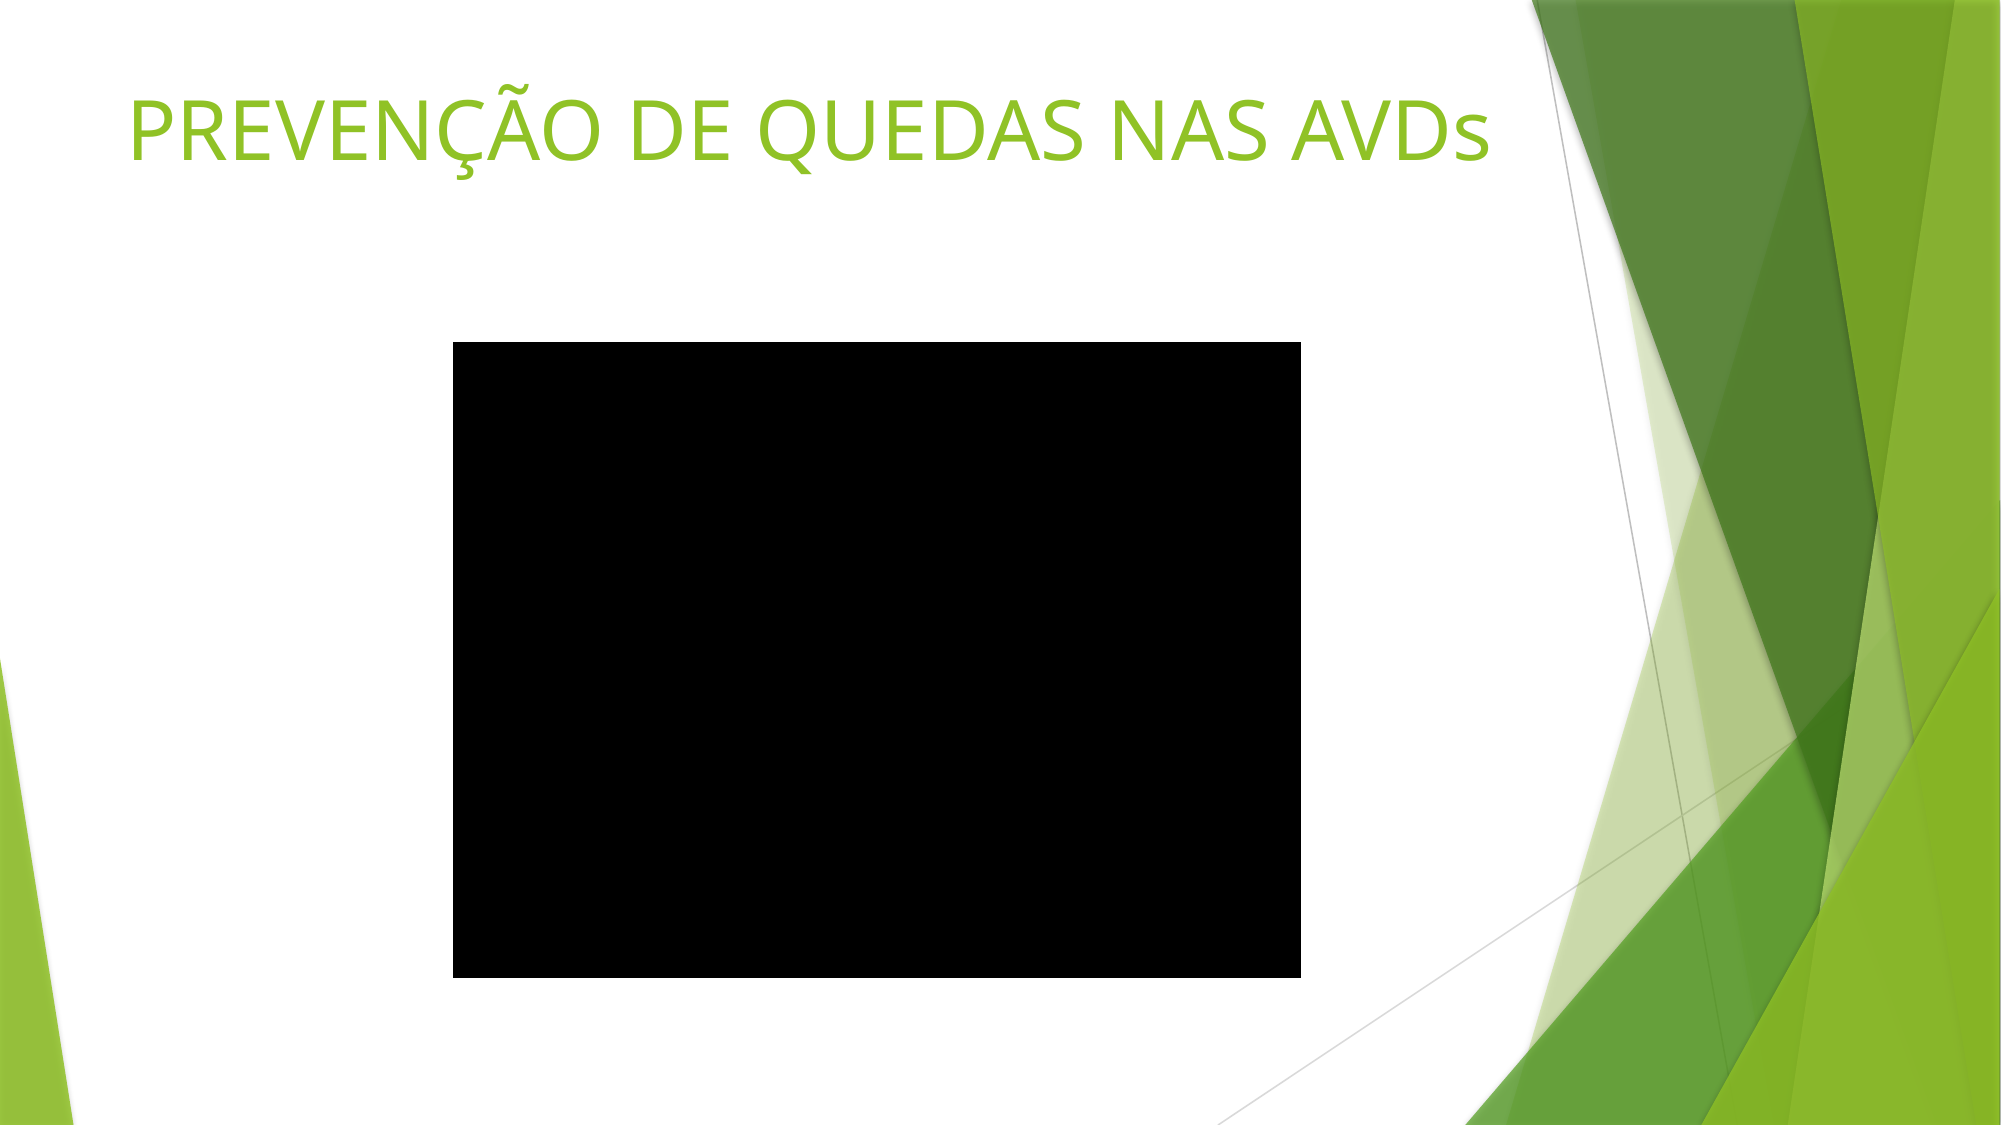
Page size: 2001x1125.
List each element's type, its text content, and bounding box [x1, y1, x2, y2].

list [452, 340, 1303, 979]
title PREVENÇÃO DE QUEDAS NAS AVDs [111, 69, 1522, 287]
